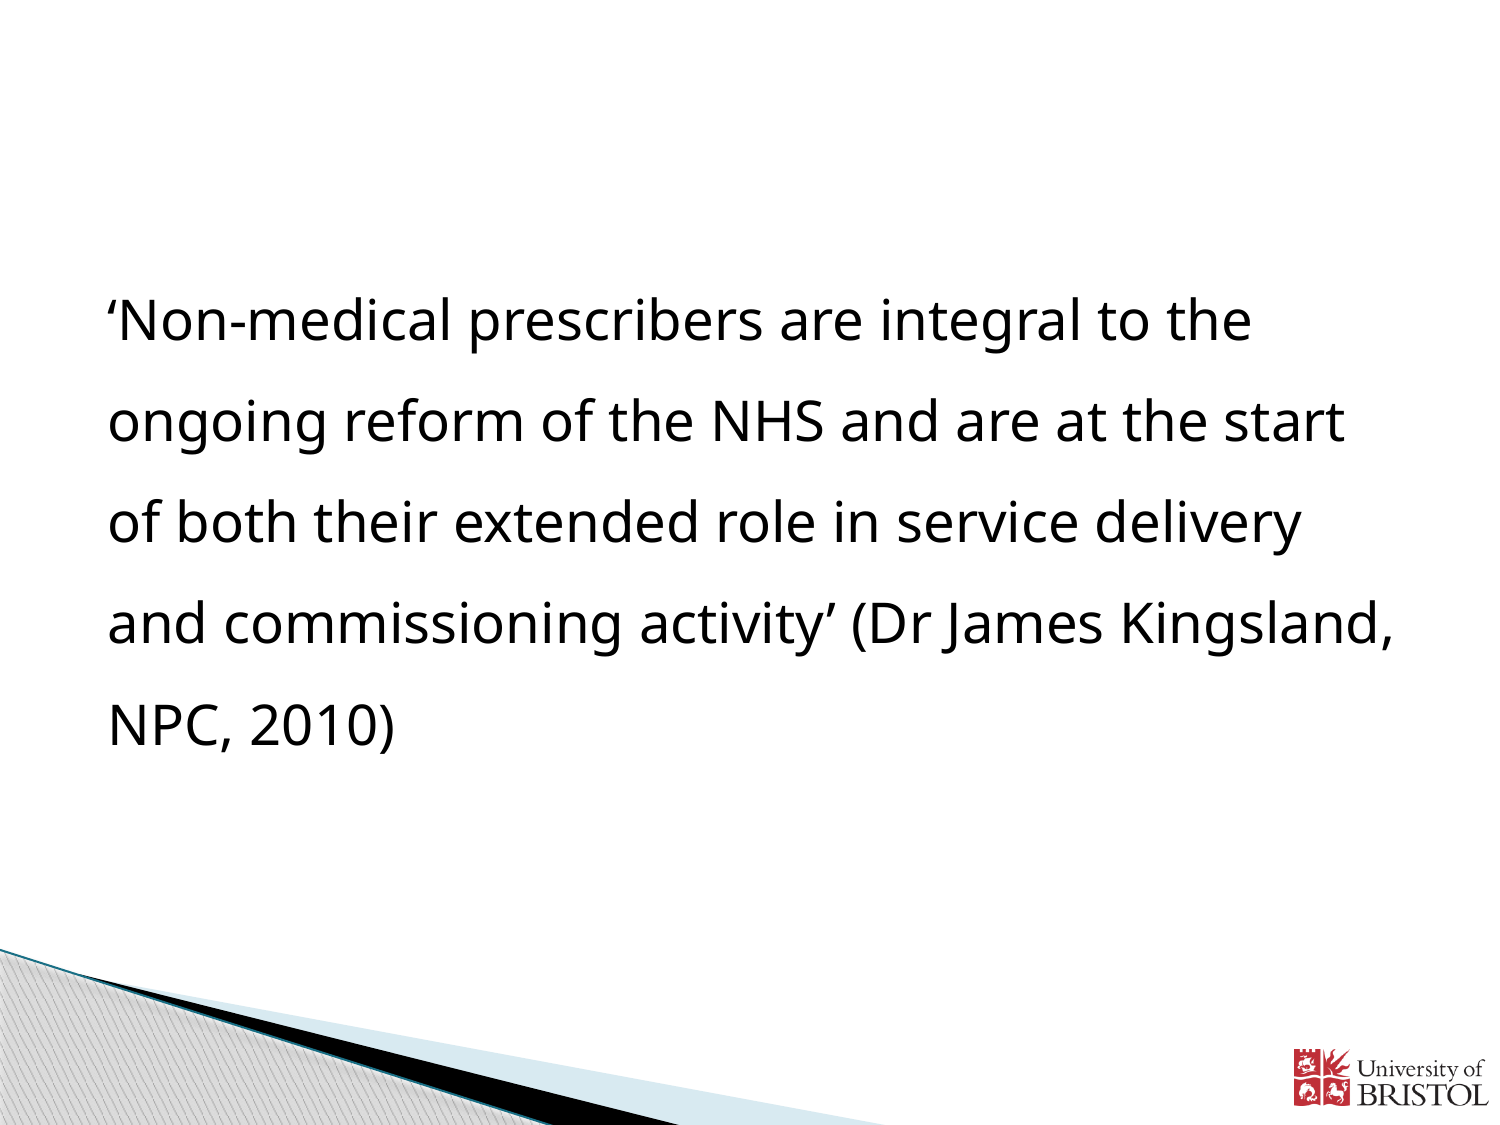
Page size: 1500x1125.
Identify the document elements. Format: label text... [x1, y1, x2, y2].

picture [1294, 1049, 1489, 1106]
list ‘Non-medical prescribers are integral to the ongoing reform of the NHS and are at the start of both their extended role in service delivery and commissioning activity’ (Dr James Kingsland, NPC, 2010) [75, 243, 1425, 986]
